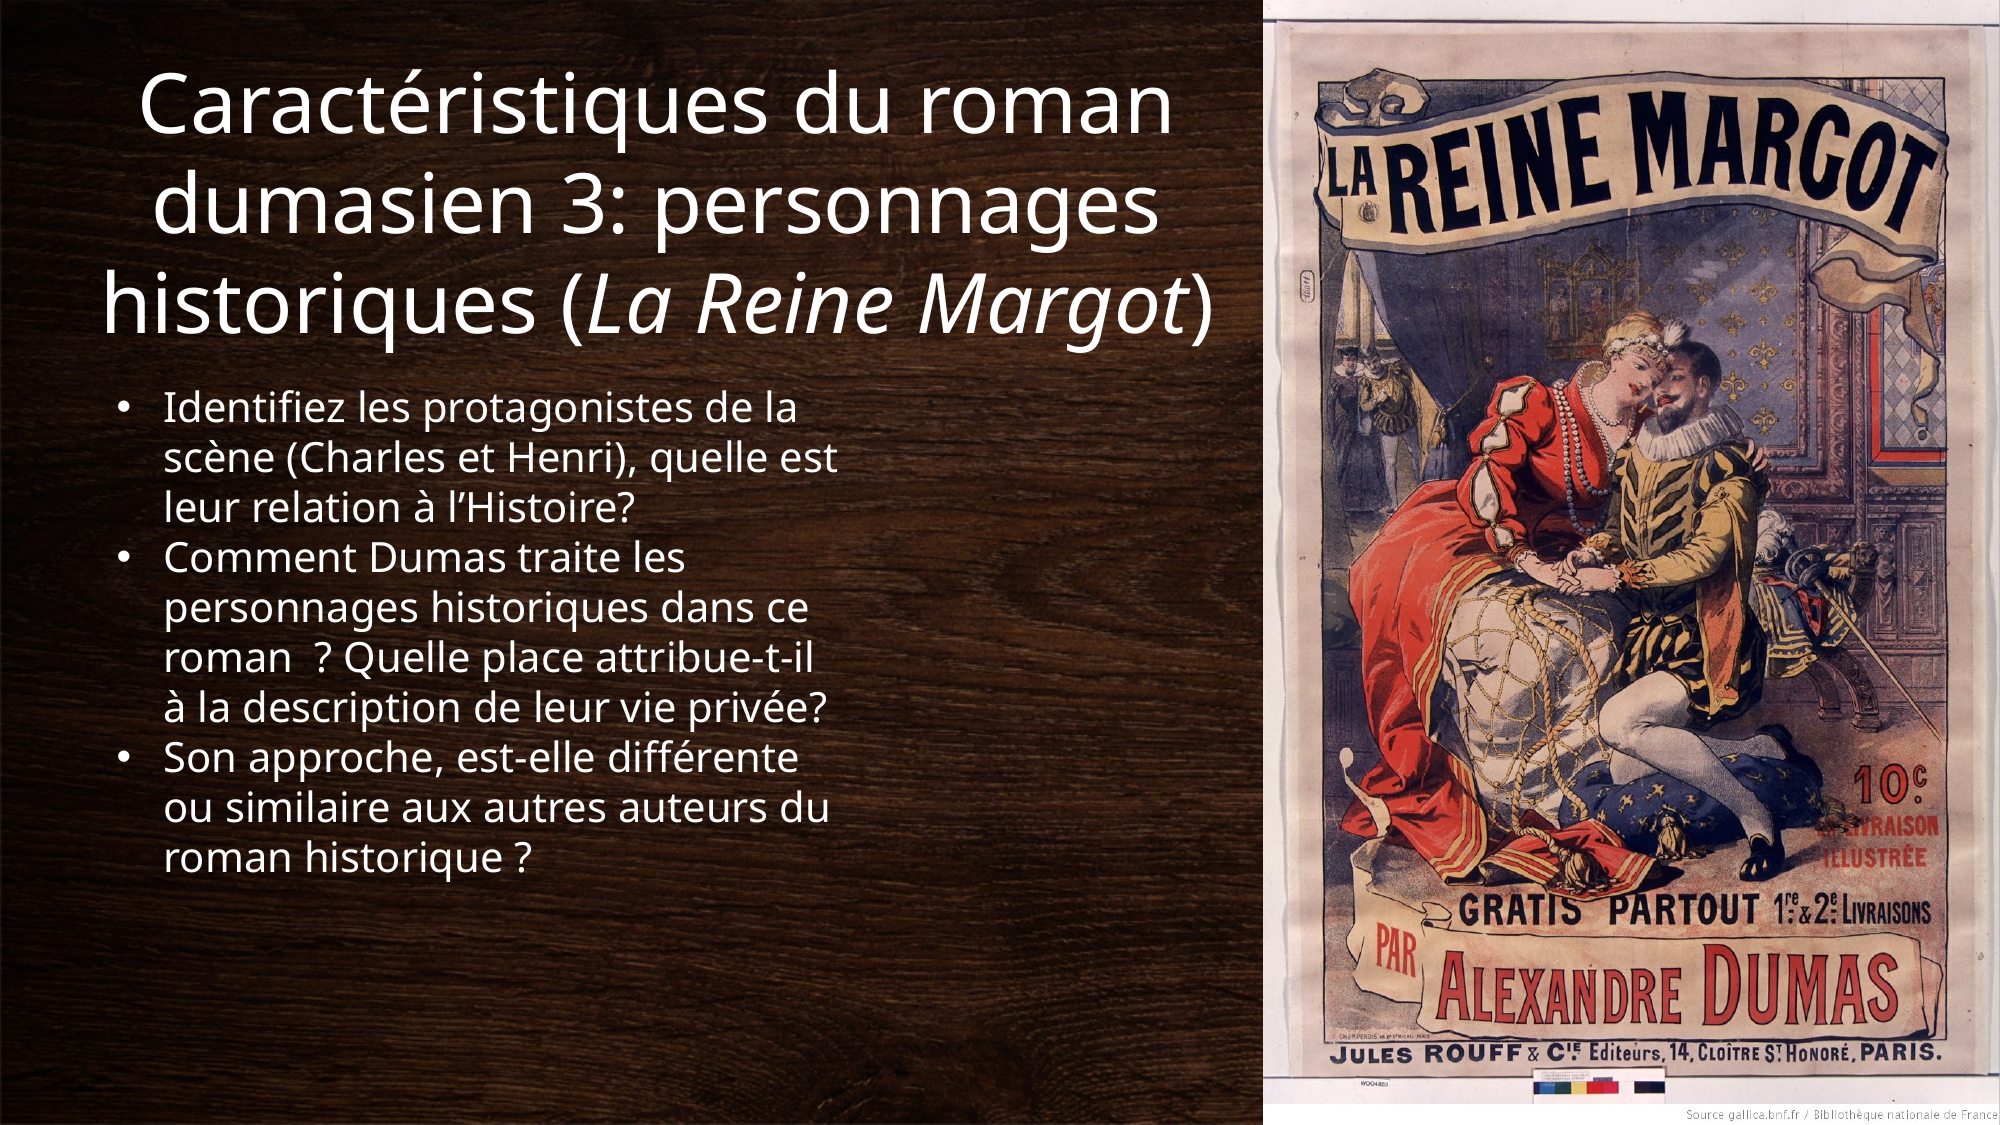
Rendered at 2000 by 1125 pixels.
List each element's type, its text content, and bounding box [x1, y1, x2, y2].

text_box Identifiez les protagonistes de la scène (Charles et Henri), quelle est leur relation à l’Histoire? Comment Dumas traite les personnages historiques dans ce roman ? Quelle place attribue-t-il à la description de leur vie privée? Son approche, est-elle différente ou similaire aux autres auteurs du roman historique ? [101, 373, 858, 939]
picture [0, 0, 2000, 1125]
text_box Caractéristiques du roman dumasien 3: personnages historiques (La Reine Margot) [31, 42, 1252, 231]
